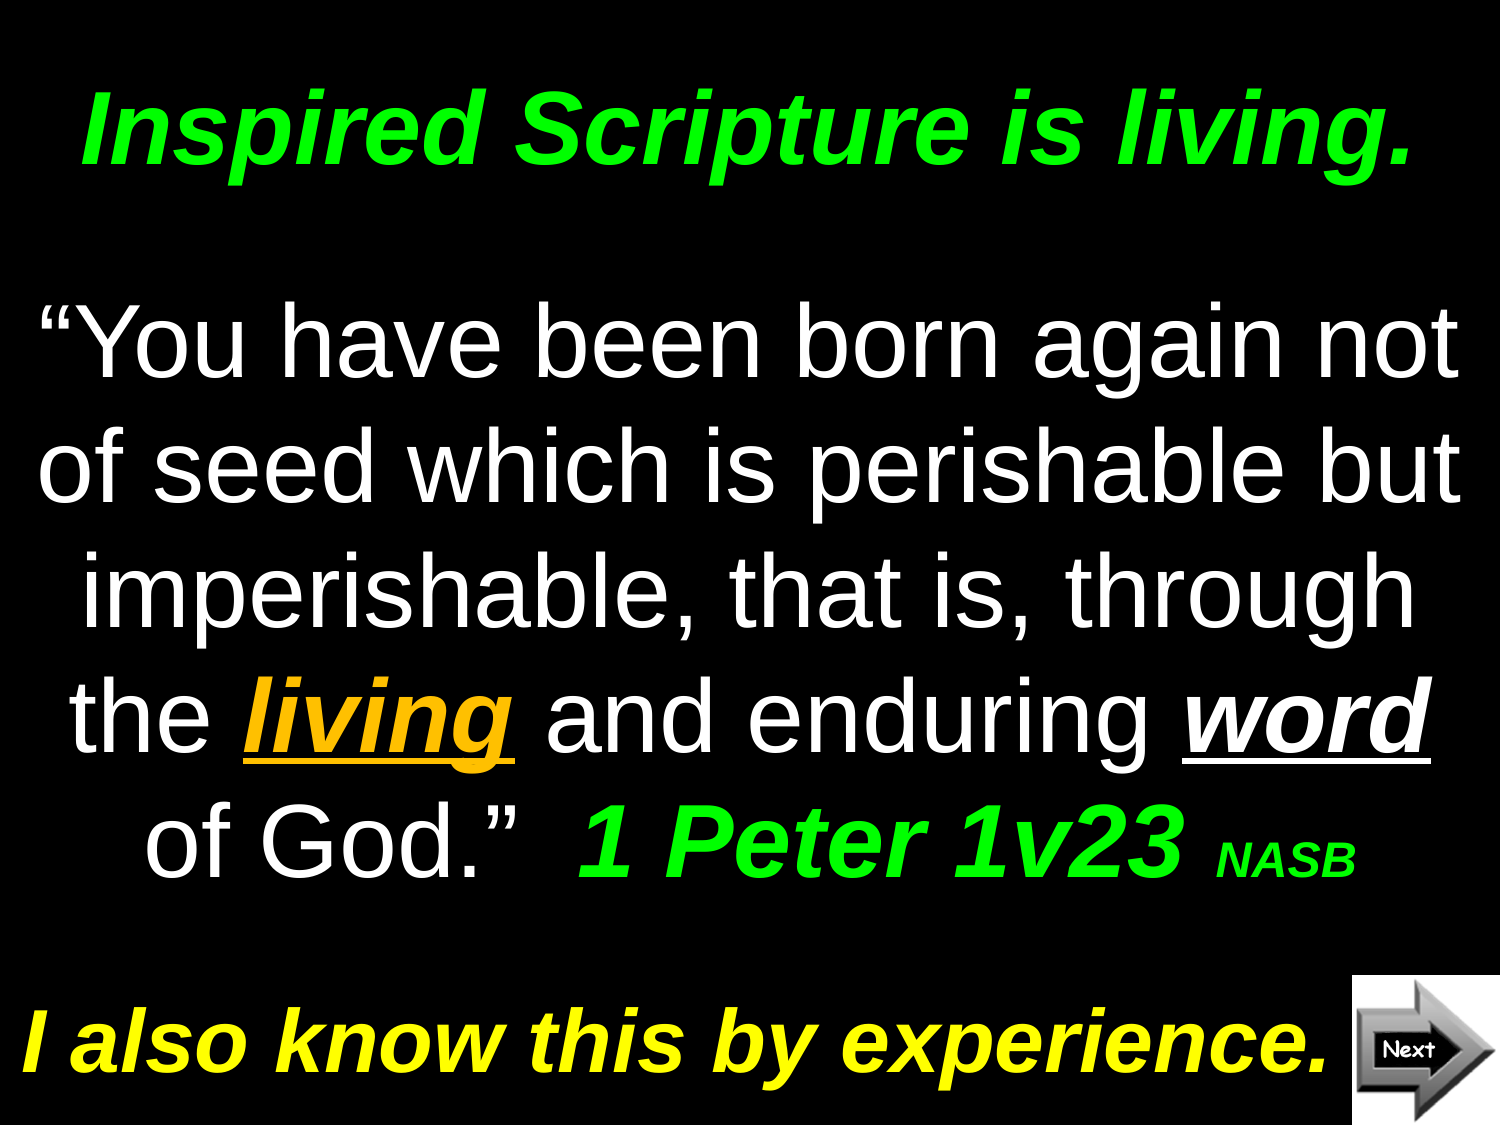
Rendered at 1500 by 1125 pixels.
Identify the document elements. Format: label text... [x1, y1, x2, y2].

list I also know this by experience. [1, 975, 1353, 1125]
picture [1353, 976, 1500, 1125]
title Inspired Scripture is living. [0, 52, 1500, 196]
list “You have been born again not of seed which is perishable but imperishable, that is, through the living and enduring word of God.” 1 Peter 1v23 NASB [0, 196, 1500, 976]
